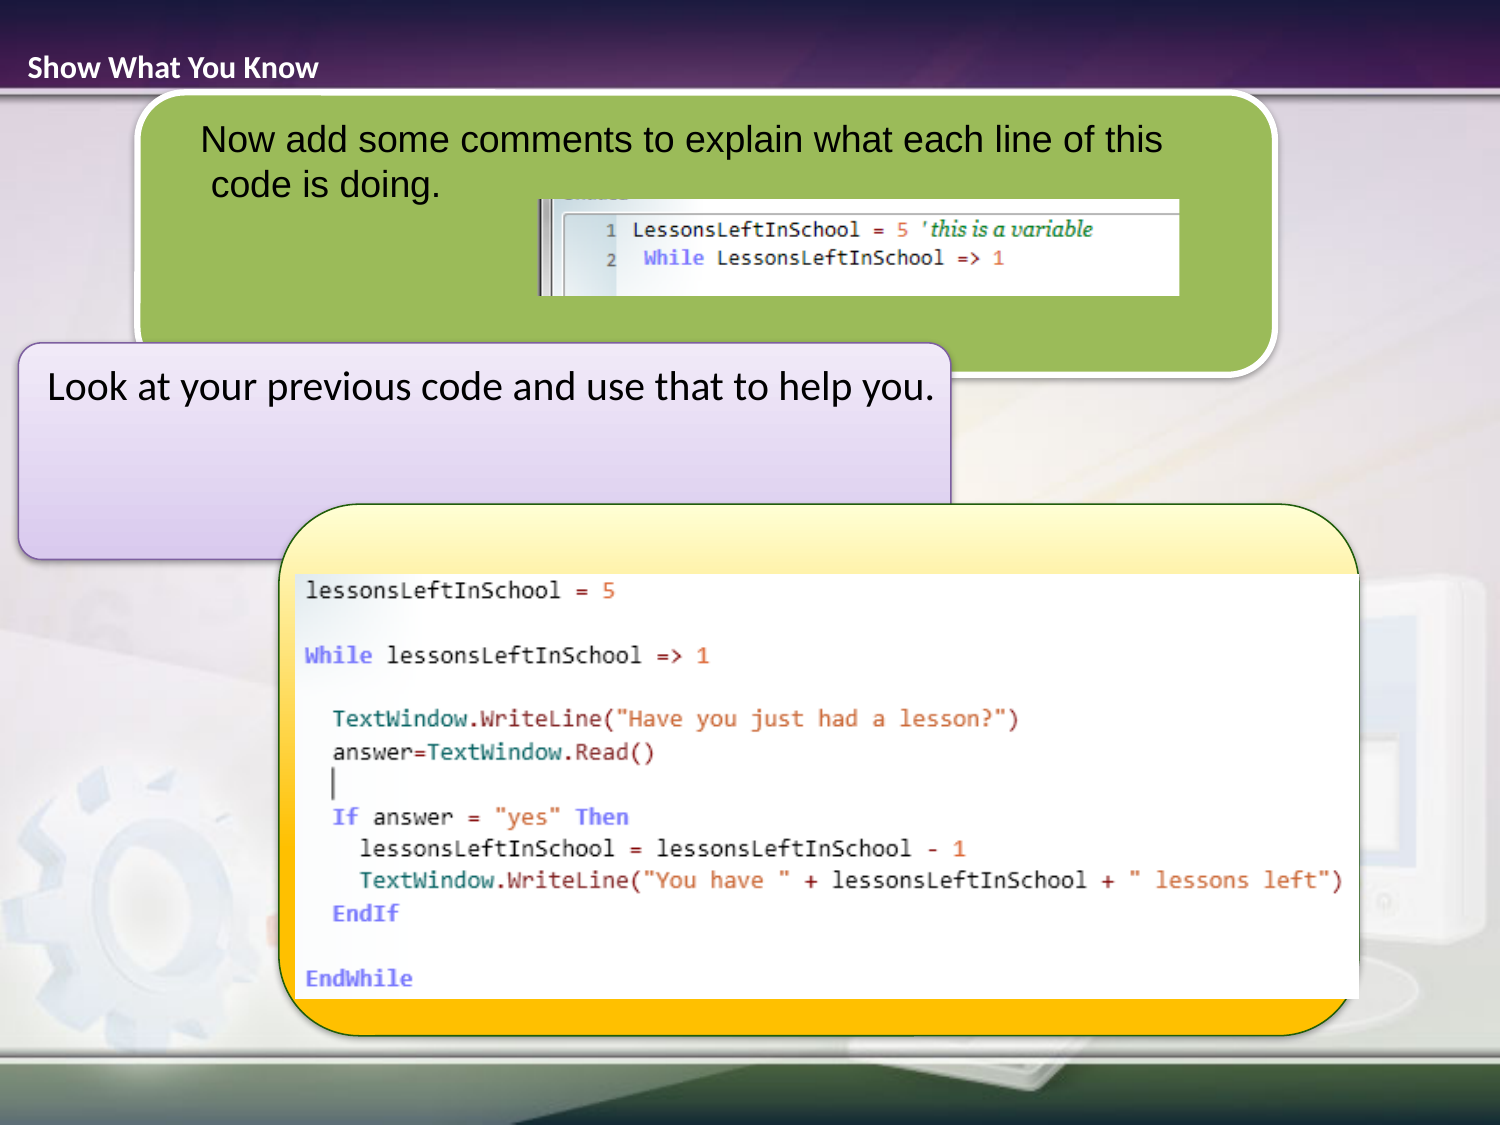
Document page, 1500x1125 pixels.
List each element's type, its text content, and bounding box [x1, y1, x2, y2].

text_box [18, 342, 952, 560]
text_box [137, 92, 1276, 375]
text_box [278, 503, 1359, 997]
picture [0, 0, 1500, 1125]
text_box [295, 1006, 1342, 1037]
title Show What You Know [12, 0, 1363, 93]
picture [536, 199, 1180, 296]
